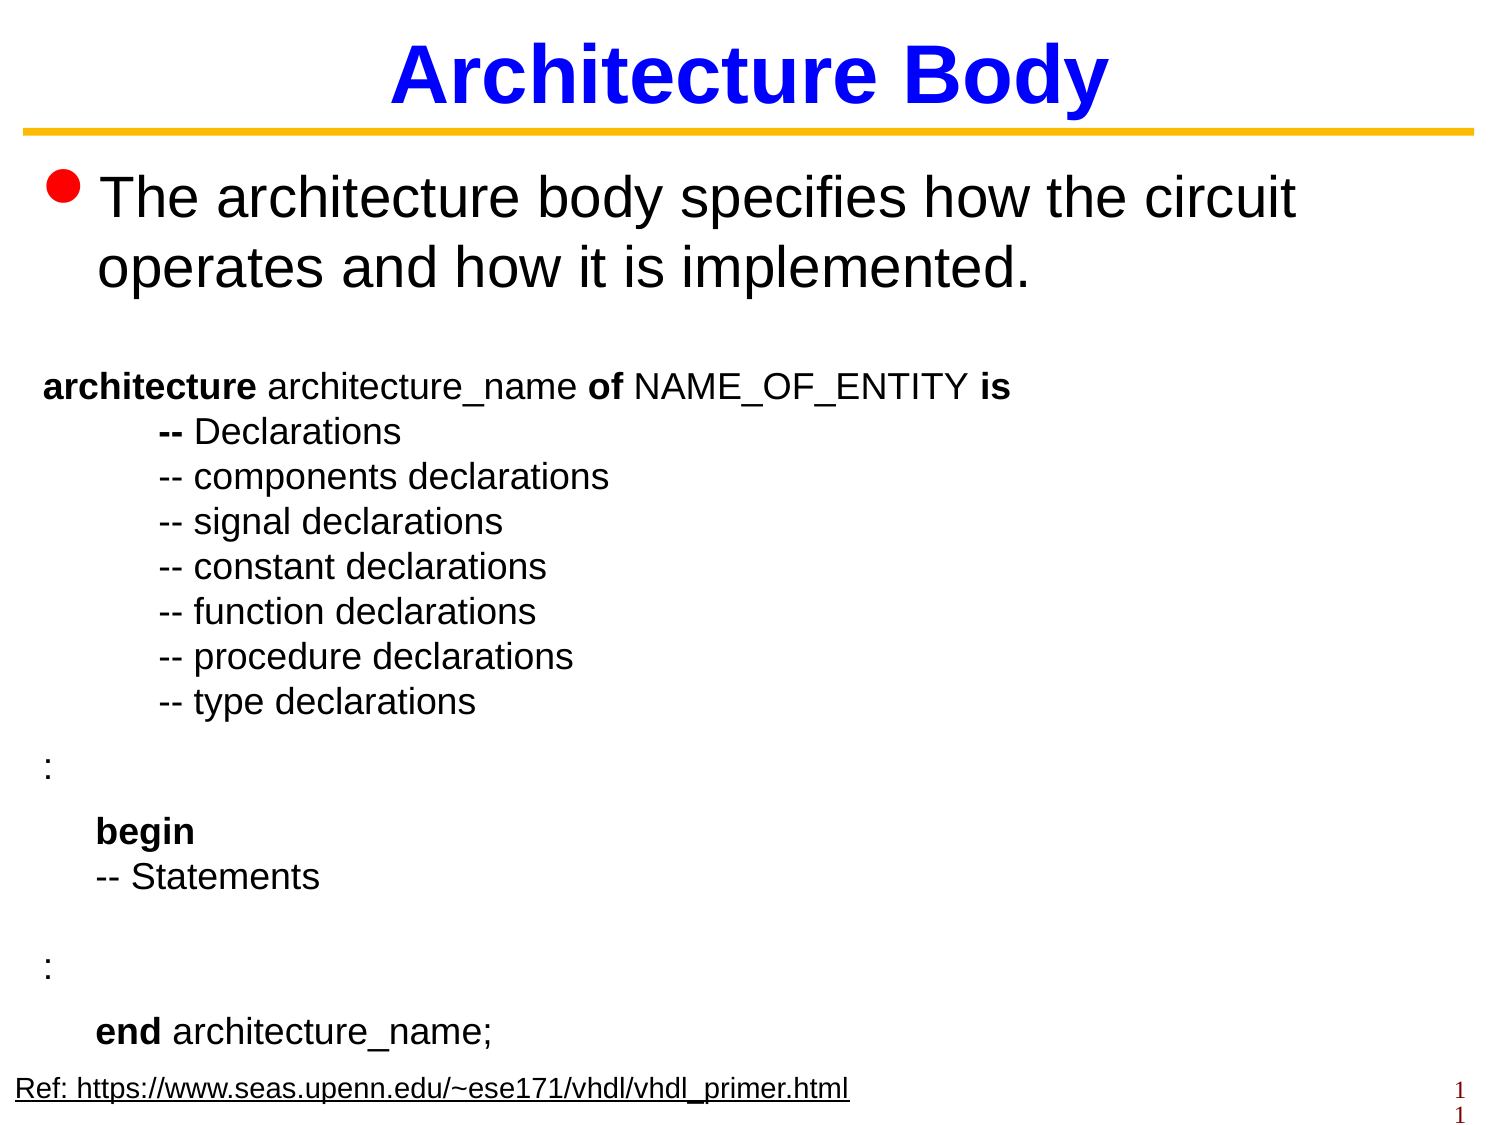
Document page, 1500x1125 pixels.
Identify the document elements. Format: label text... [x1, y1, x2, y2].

text_box architecture architecture_name of NAME_OF_ENTITY is -- Declarations -- components declarations -- signal declarations -- constant declarations -- function declarations -- procedure declarations -- type declarations : begin -- Statements : end architecture_name; [28, 354, 1040, 1059]
text_box Ref: https://www.seas.upenn.edu/~ese171/vhdl/vhdl_primer.html [0, 1061, 1258, 1125]
slide_number 11 [1438, 1071, 1479, 1107]
title Architecture Body [28, 20, 1472, 121]
list The architecture body specifies how the circuit operates and how it is implemented. [26, 151, 1472, 355]
